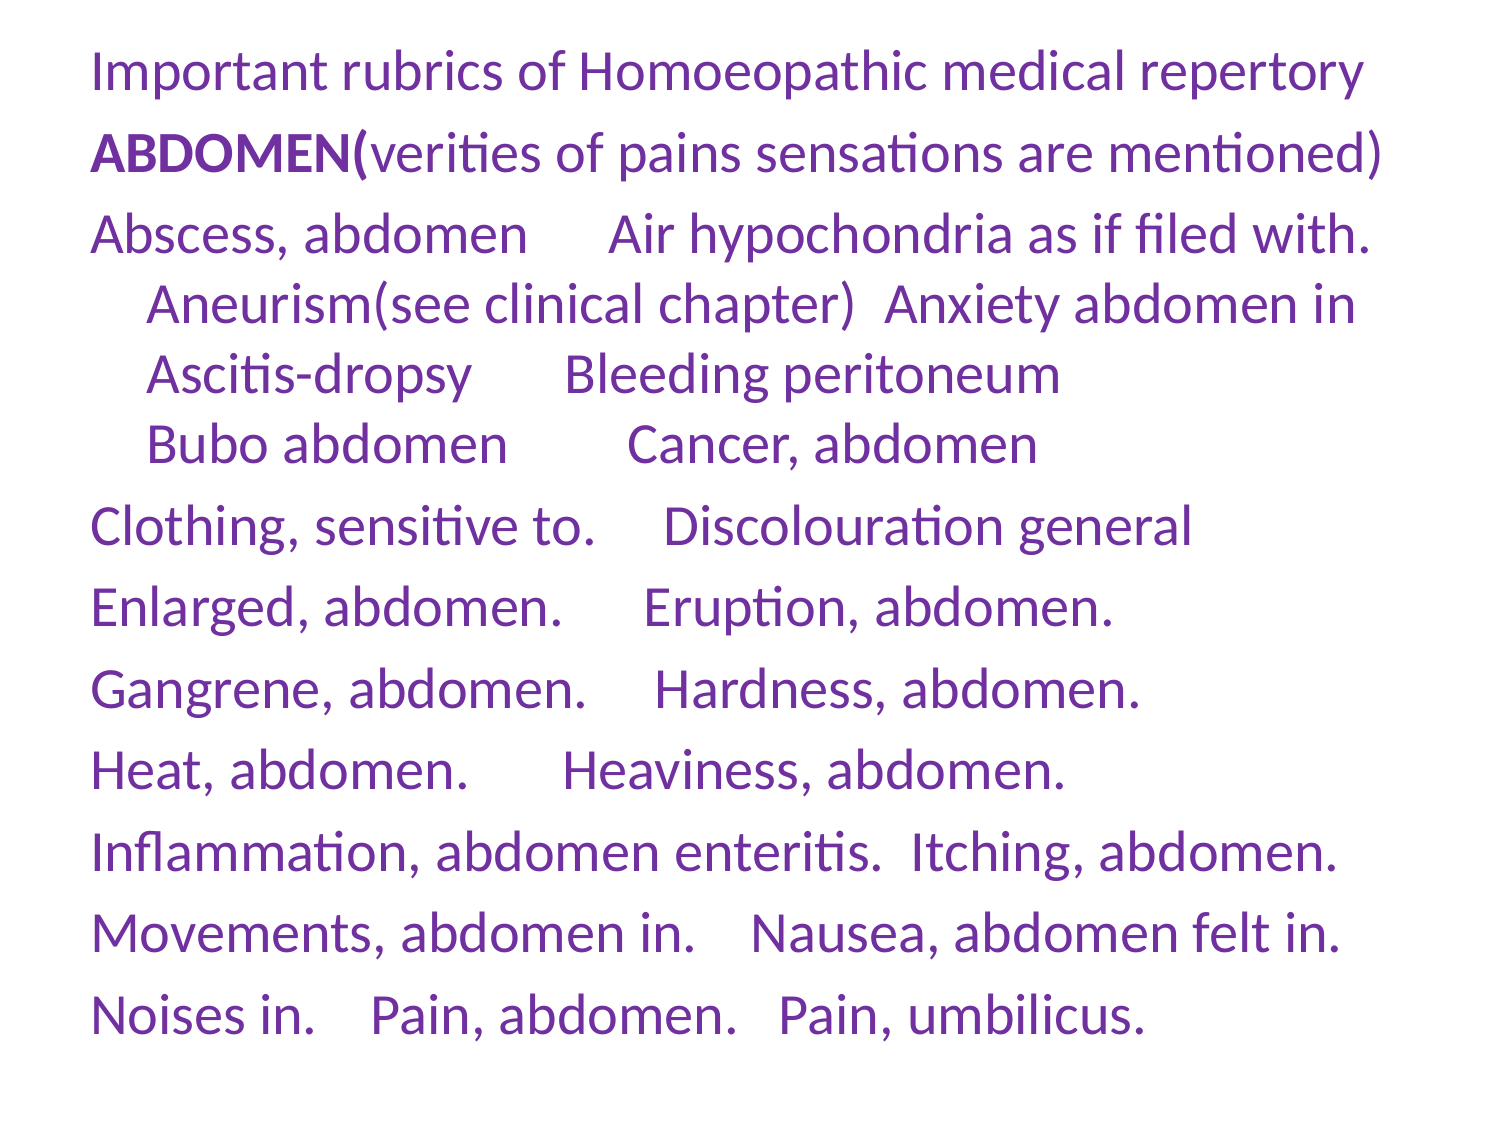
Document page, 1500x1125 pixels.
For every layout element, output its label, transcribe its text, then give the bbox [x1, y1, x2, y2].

list Important rubrics of Homoeopathic medical repertory ABDOMEN(verities of pains sensations are mentioned) Abscess, abdomen Air hypochondria as if filed with. Aneurism(see clinical chapter) Anxiety abdomen in Ascitis-dropsy Bleeding peritoneum Bubo abdomen Cancer, abdomen Clothing, sensitive to. Discolouration general Enlarged, abdomen. Eruption, abdomen. Gangrene, abdomen. Hardness, abdomen. Heat, abdomen. Heaviness, abdomen. Inflammation, abdomen enteritis. Itching, abdomen. Movements, abdomen in. Nausea, abdomen felt in. Noises in. Pain, abdomen. Pain, umbilicus. [75, 24, 1425, 1100]
